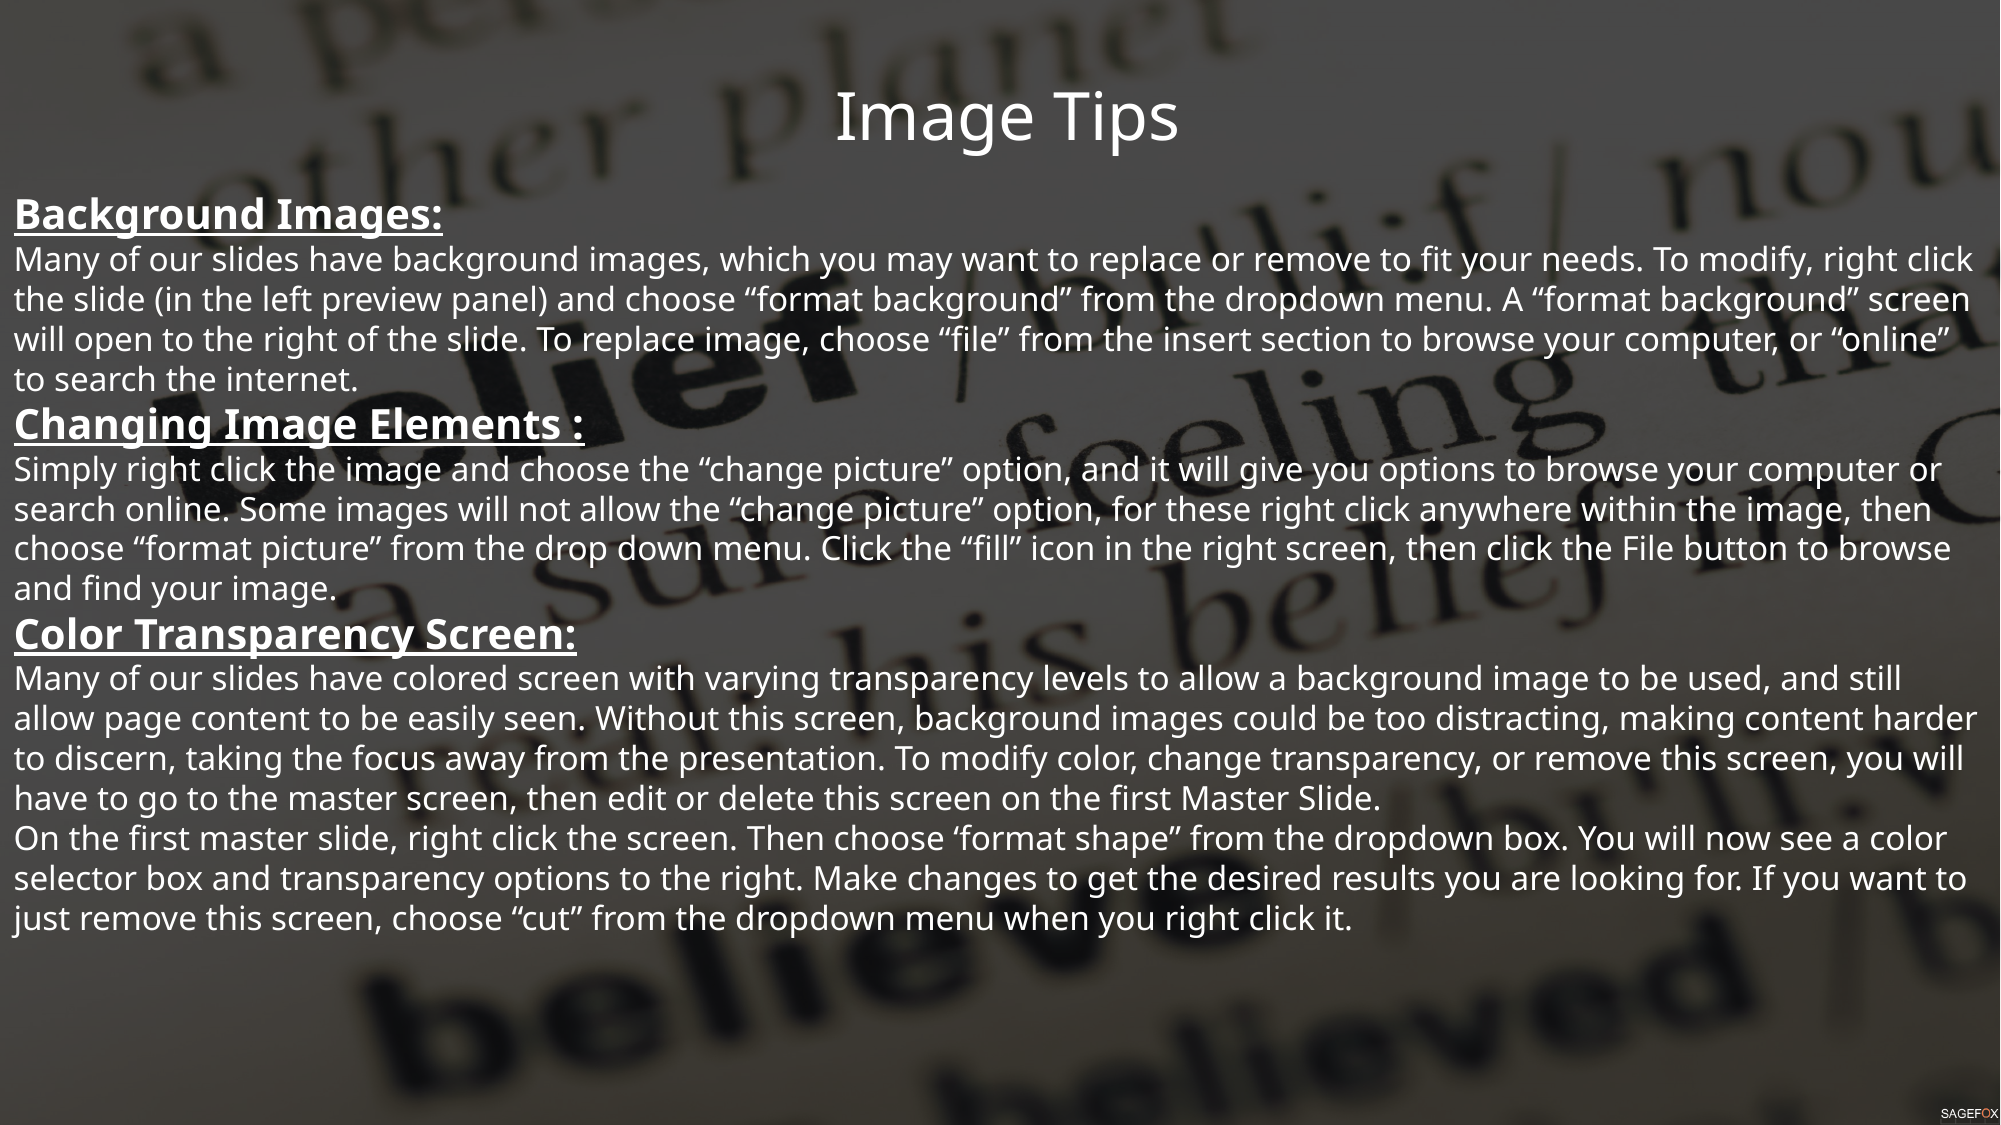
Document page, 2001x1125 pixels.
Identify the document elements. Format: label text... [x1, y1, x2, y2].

text_box Background Images: Many of our slides have background images, which you may want to replace or remove to fit your needs. To modify, right click the slide (in the left preview panel) and choose “format background” from the dropdown menu. A “format background” screen will open to the right of the slide. To replace image, choose “file” from the insert section to browse your computer, or “online” to search the internet. Changing Image Elements : Simply right click the image and choose the “change picture” option, and it will give you options to browse your computer or search online. Some images will not allow the “change picture” option, for these right click anywhere within the image, then choose “format picture” from the drop down menu. Click the “fill” icon in the right screen, then click the File button to browse and find your image. Color Transparency Screen: Many of our slides have colored screen with varying transparency levels to allow a background image to be used, and still allow page content to be easily seen. Without this screen, background images could be too distracting, making content harder to discern, taking the focus away from the presentation. To modify color, change transparency, or remove this screen, you will have to go to the master screen, then edit or delete this screen on the first Master Slide. On the first master slide, right click the screen. Then choose ‘format shape” from the dropdown box. You will now see a color selector box and transparency options to the right. Make changes to get the desired results you are looking for. If you want to just remove this screen, choose “cut” from the dropdown menu when you right click it. [0, 0, 2000, 1125]
title Image Tips [597, 59, 1420, 177]
